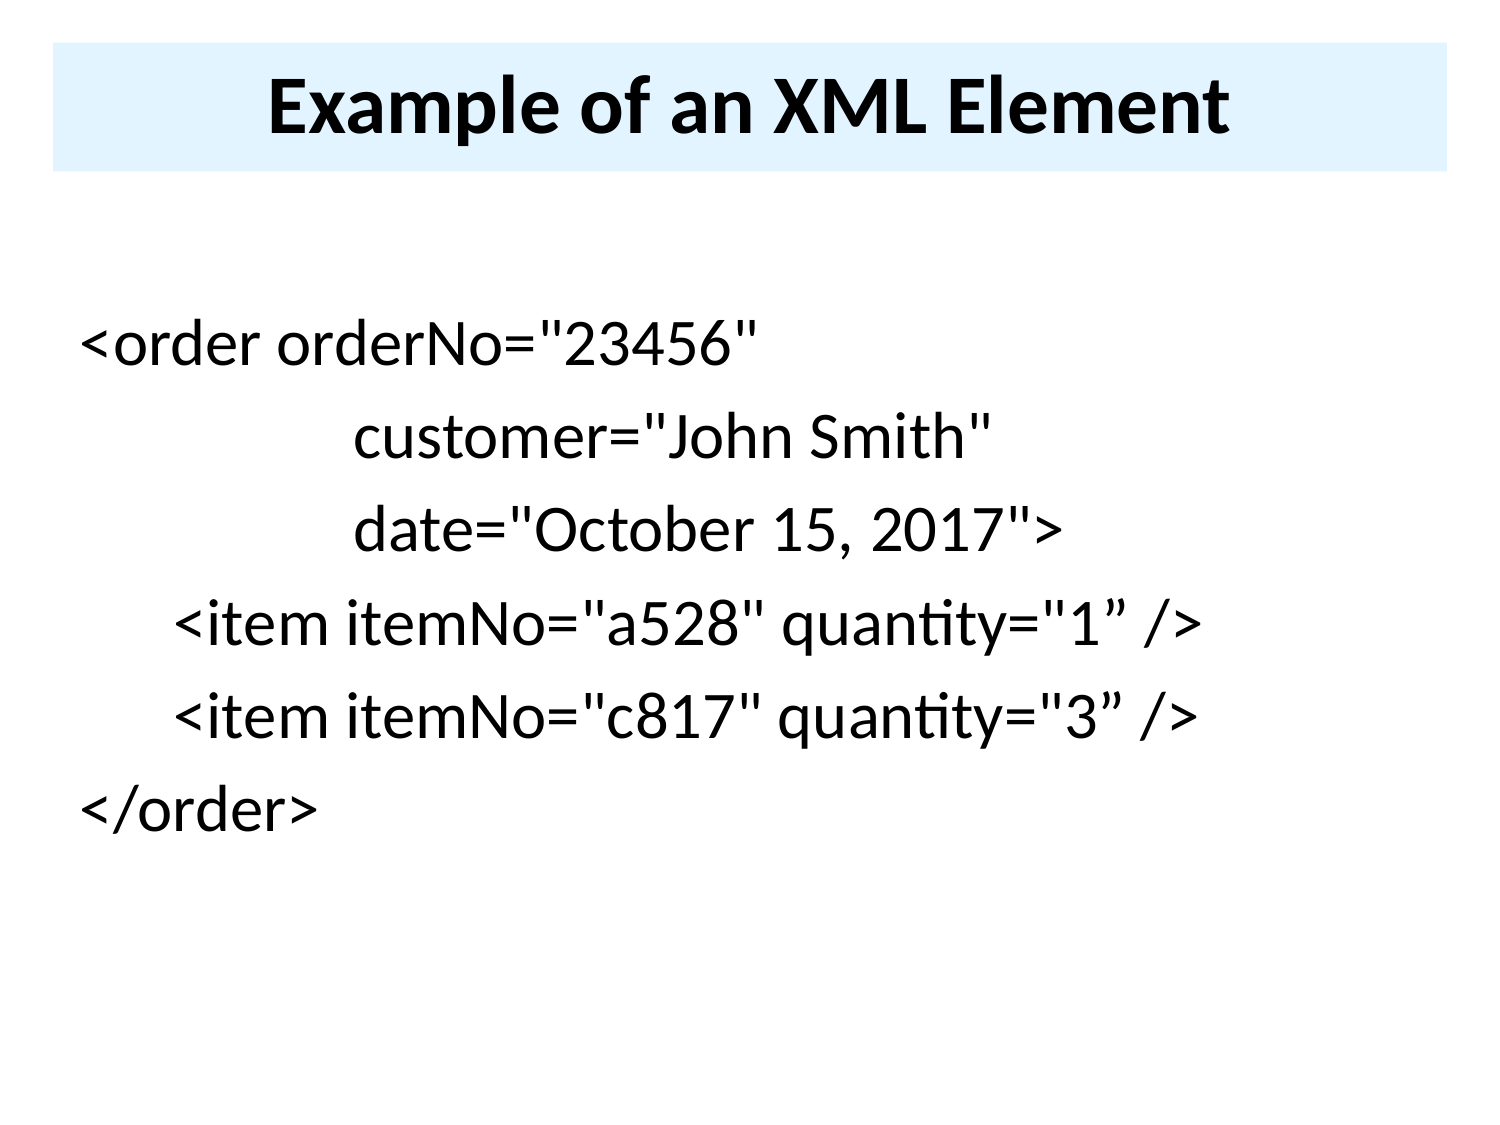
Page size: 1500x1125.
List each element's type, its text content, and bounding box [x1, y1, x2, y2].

list <order orderNo="23456" customer="John Smith" date="October 15, 2017"> <item itemNo="a528" quantity="1” /> <item itemNo="c817" quantity="3” /> </order> [64, 290, 1436, 858]
title Example of an XML Element [53, 42, 1447, 172]
